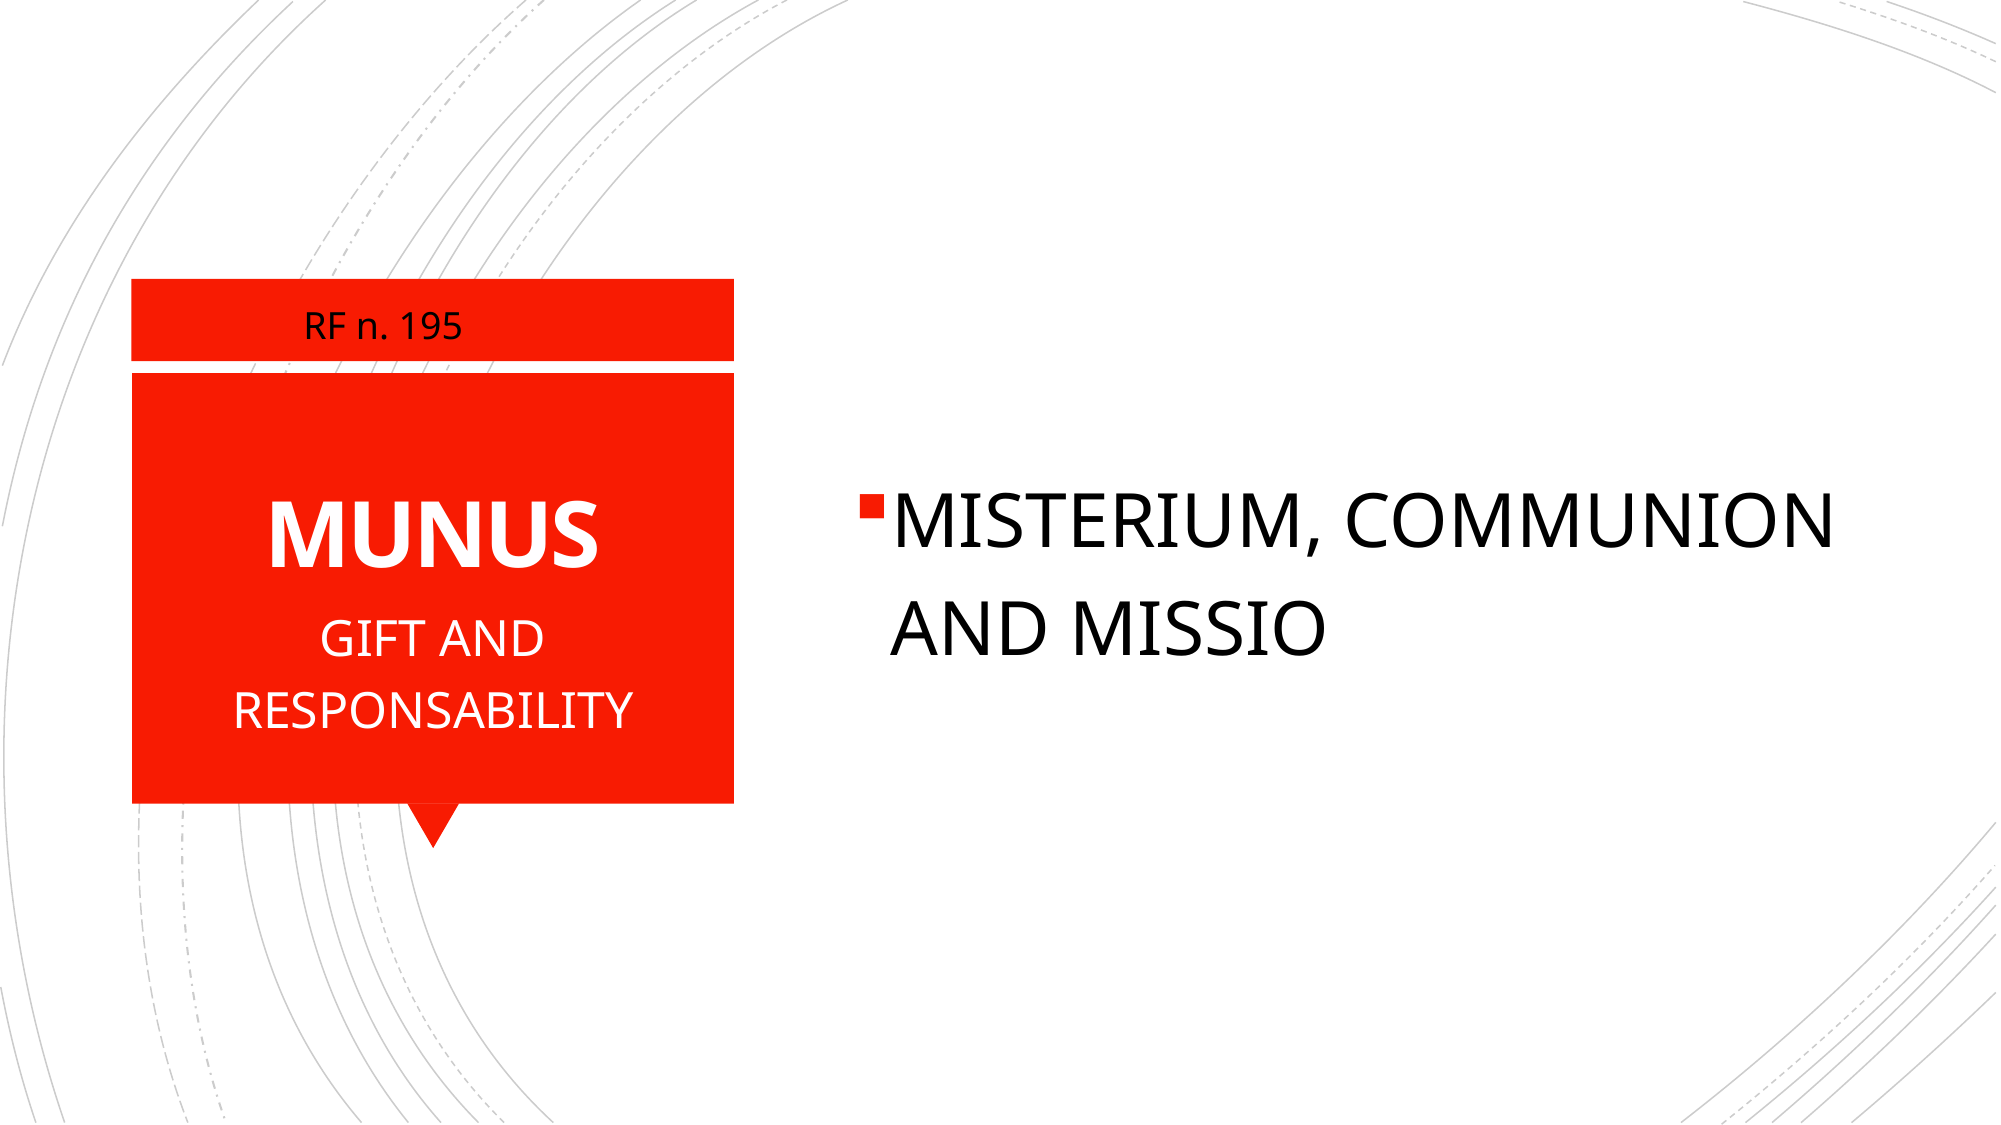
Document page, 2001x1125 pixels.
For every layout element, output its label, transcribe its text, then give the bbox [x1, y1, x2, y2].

list GIFT AND RESPONSABILITY [145, 587, 721, 788]
list MISTERIUM, COMMUNION AND MISSIO [838, 131, 1868, 993]
title MUNUS [145, 385, 721, 587]
text_box RF n. 195 [288, 294, 578, 355]
